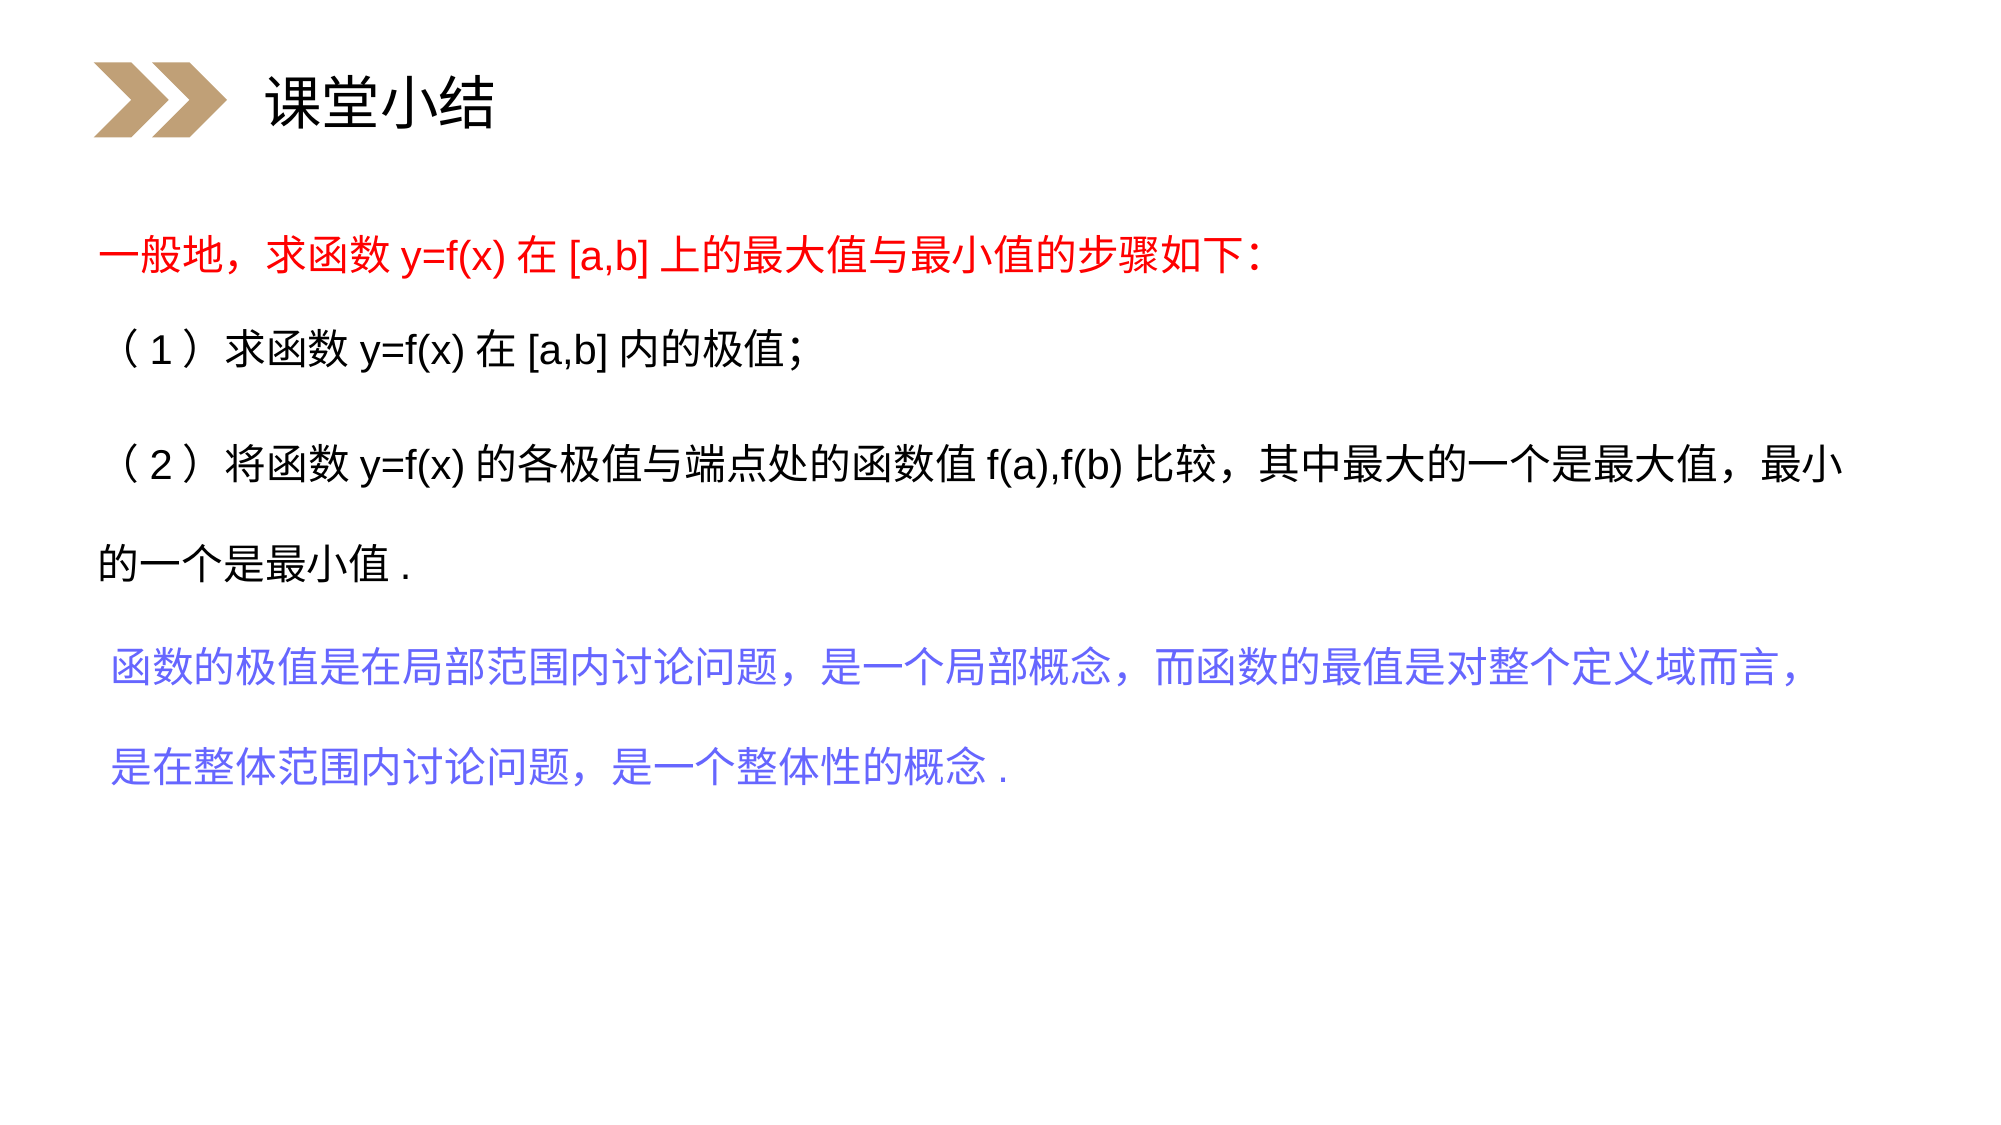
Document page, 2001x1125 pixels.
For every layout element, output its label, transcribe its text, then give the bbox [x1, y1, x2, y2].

text_box 课堂小结 [248, 66, 1088, 137]
text_box 函数的极值是在局部范围内讨论问题，是一个局部概念，而函数的最值是对整个定义域而言，是在整体范围内讨论问题，是一个整体性的概念. [95, 583, 1877, 799]
text_box 一般地，求函数y=f(x)在[a,b]上的最大值与最小值的步骤如下： [0, 208, 1391, 286]
text_box （2）将函数y=f(x)的各极值与端点处的函数值f(a),f(b)比较，其中最大的一个是最大值，最小的一个是最小值. [83, 380, 1890, 596]
text_box （1）求函数y=f(x)在[a,b]内的极值； [83, 315, 1146, 380]
